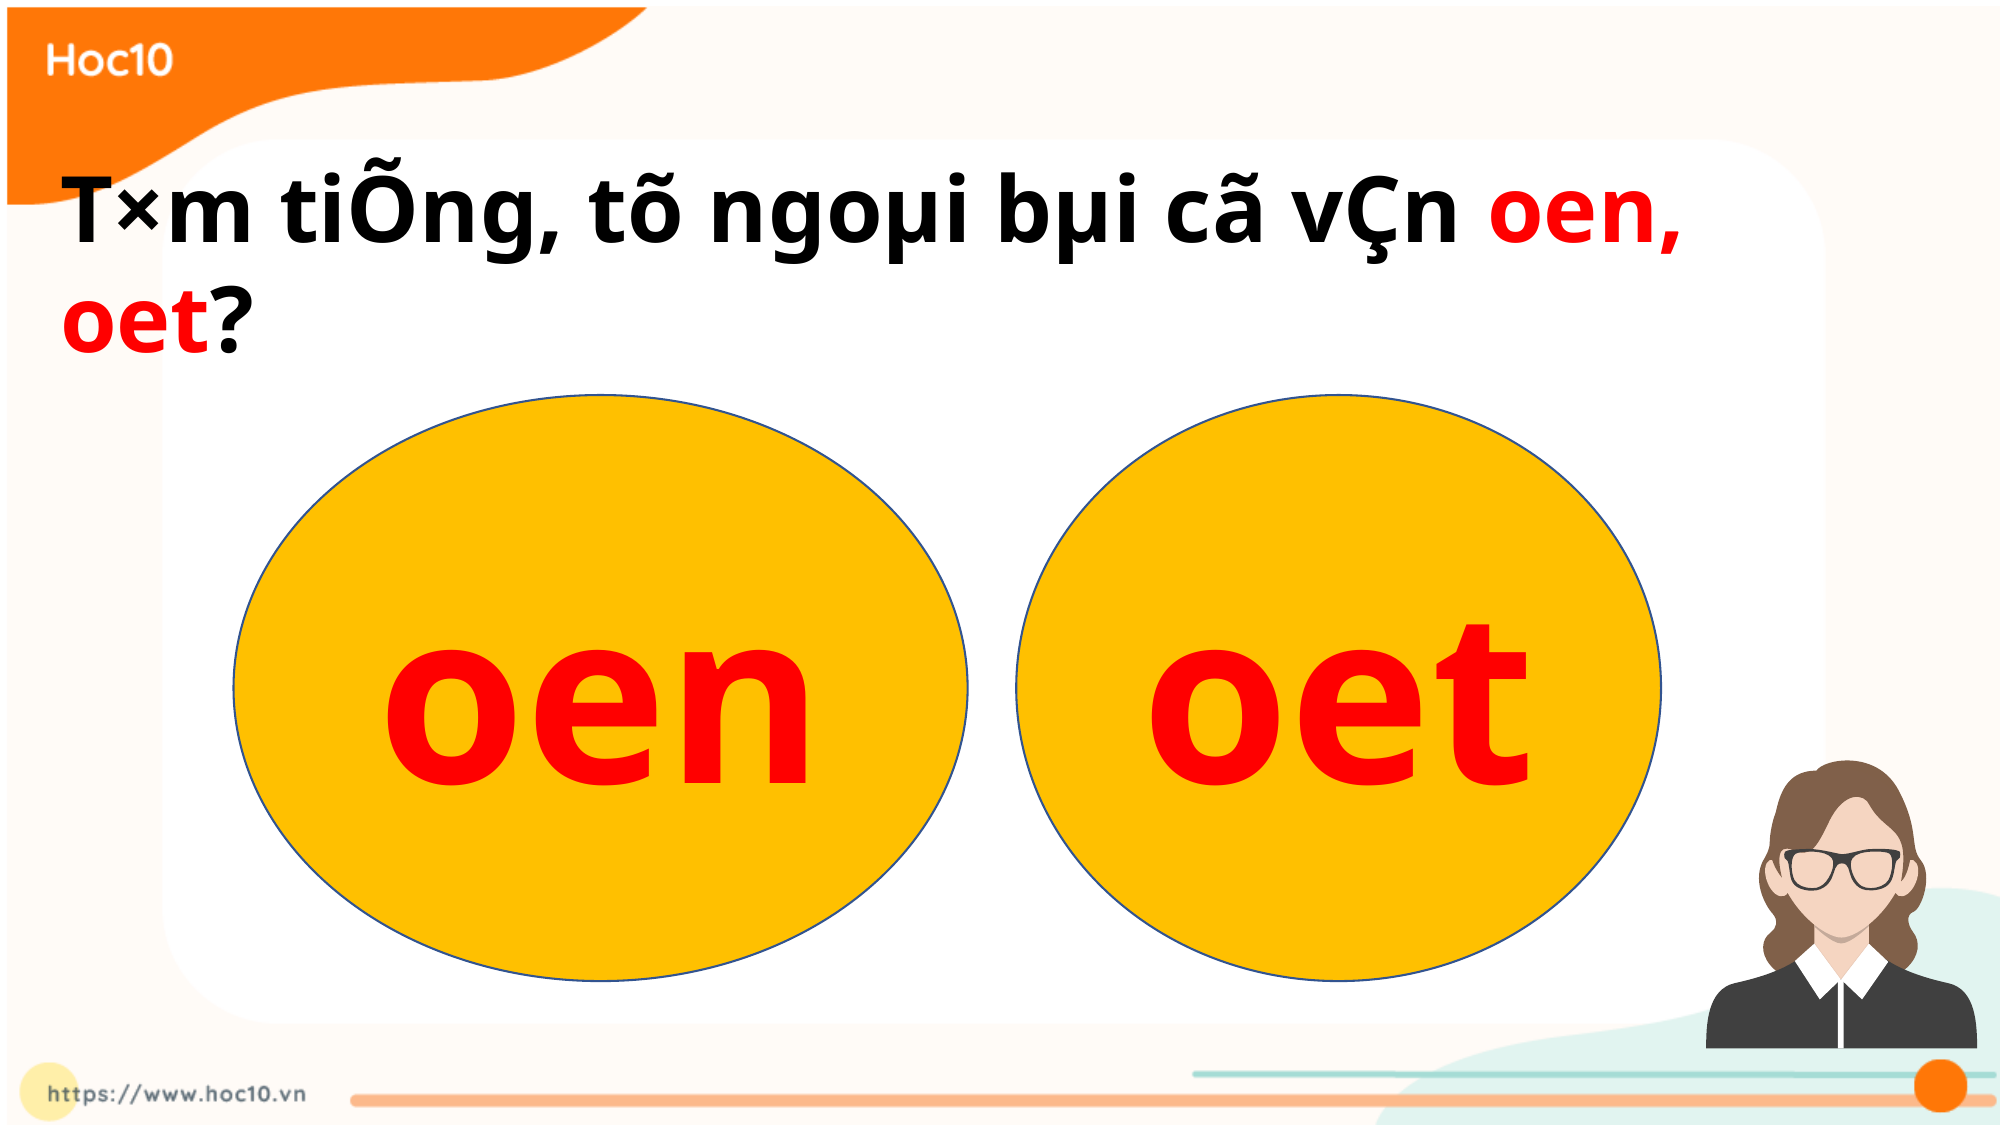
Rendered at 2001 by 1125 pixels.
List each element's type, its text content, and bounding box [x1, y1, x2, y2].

text_box oet [1015, 393, 1663, 983]
picture [1, 6, 2000, 1125]
text_box oen [232, 393, 969, 983]
text_box T×m tiÕng, tõ ngoµi bµi cã vÇn oen, oet? [45, 143, 1889, 379]
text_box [1706, 748, 1978, 1049]
